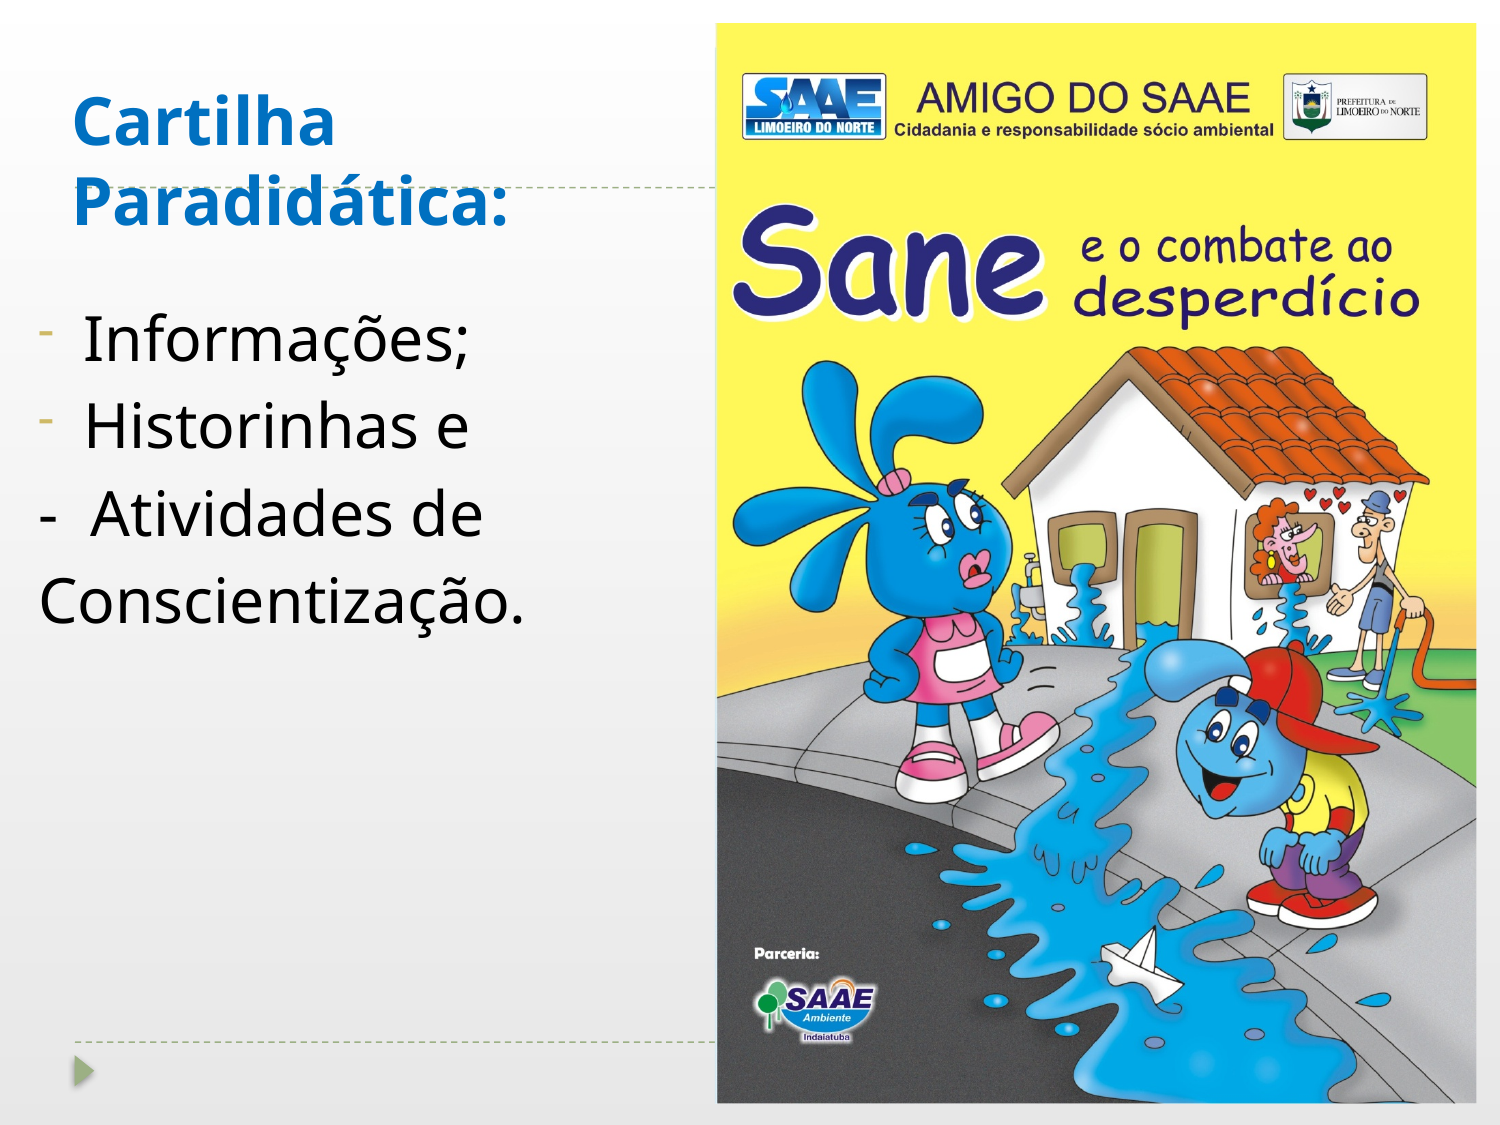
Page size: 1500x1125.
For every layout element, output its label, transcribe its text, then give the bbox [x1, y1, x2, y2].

title Cartilha Paradidática: [56, 58, 708, 247]
list Informações; Historinhas e - Atividades de Conscientização. [23, 291, 708, 739]
picture [714, 23, 1477, 1105]
